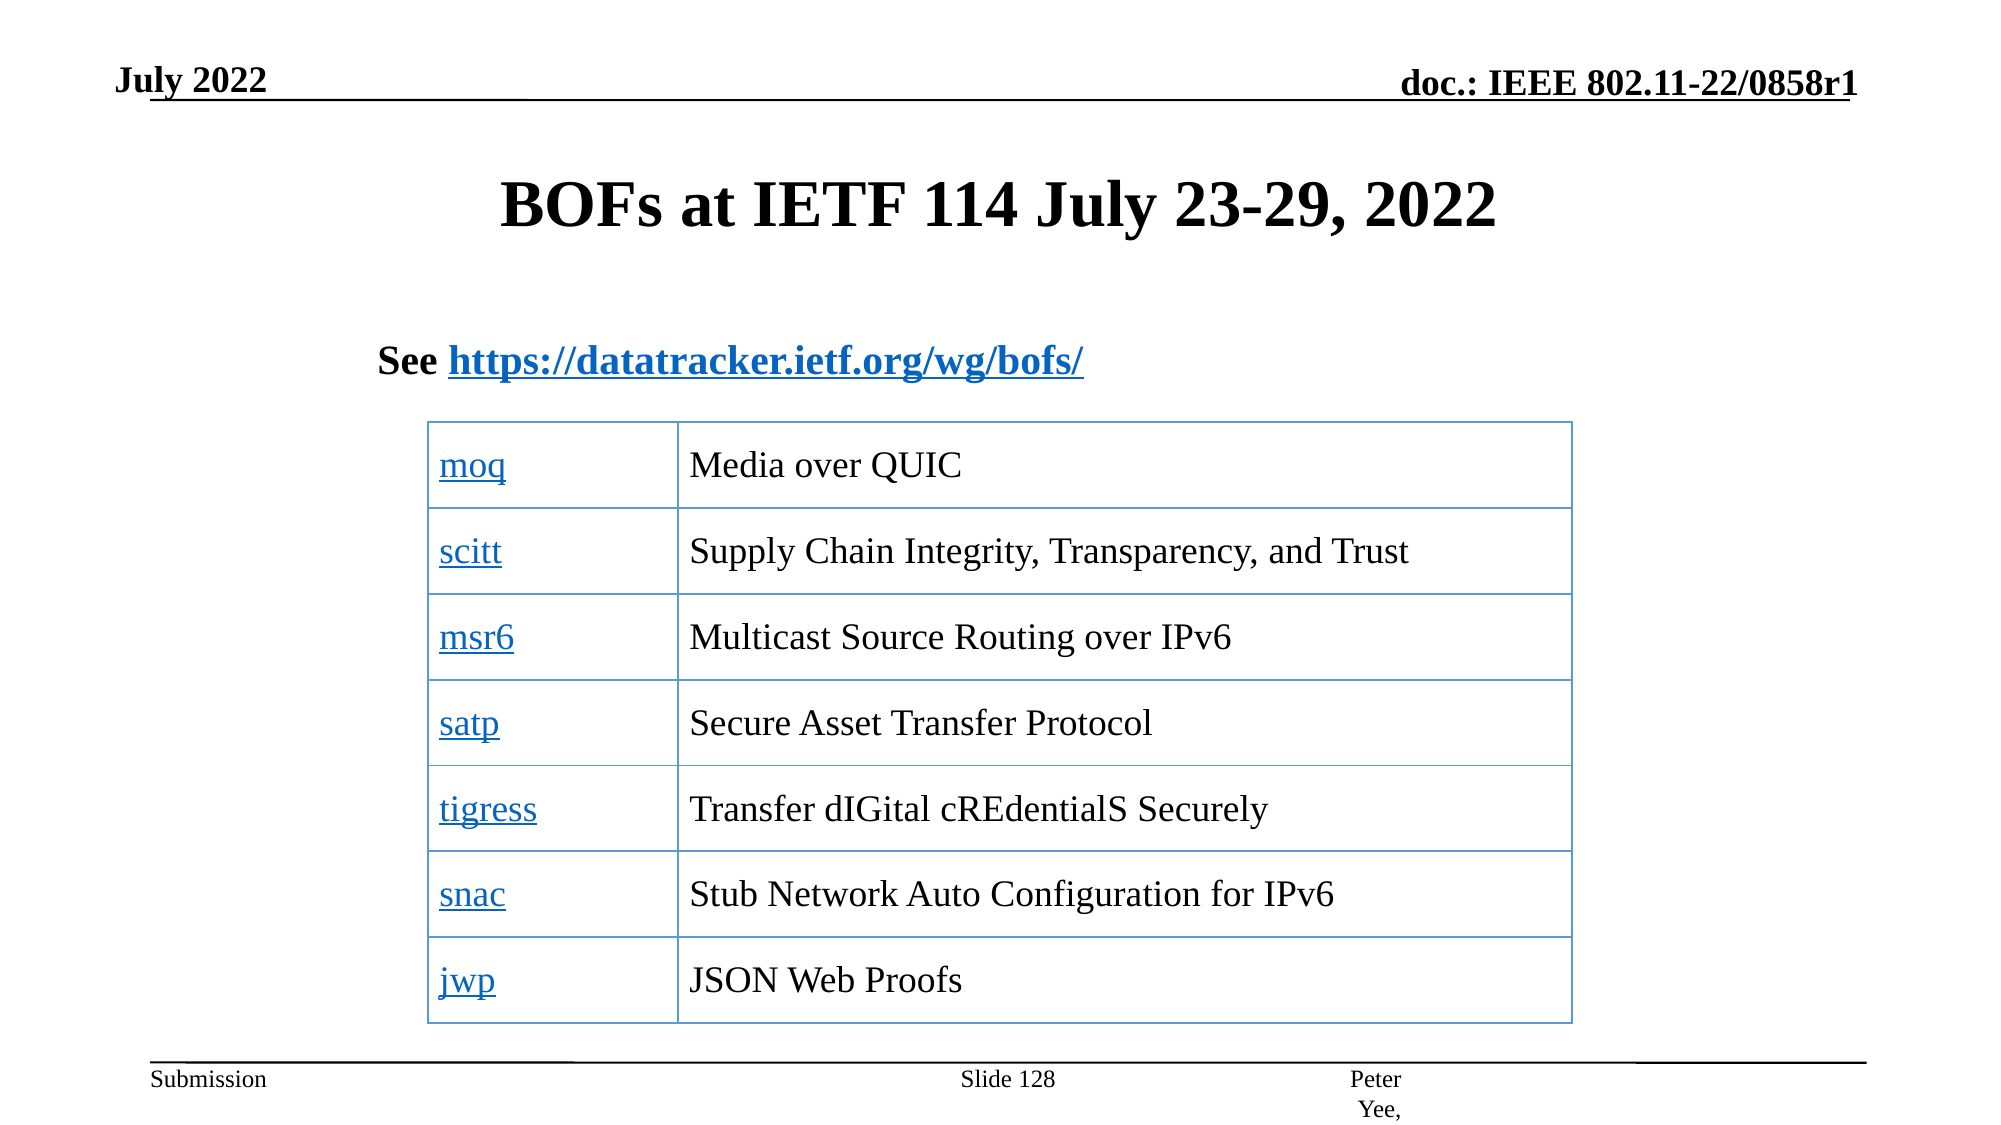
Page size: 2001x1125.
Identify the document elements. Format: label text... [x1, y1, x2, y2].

slide_number Slide 128 [950, 1061, 1067, 1123]
table_cell Supply Chain Integrity, Transparency, and Trust [679, 509, 1571, 593]
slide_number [114, 0, 426, 101]
table_cell jwp [429, 938, 677, 1022]
list See https://datatracker.ietf.org/wg/bofs/ [362, 262, 1638, 938]
table_header moq [429, 423, 677, 507]
table_cell msr6 [429, 595, 677, 679]
table_cell snac [429, 852, 677, 936]
title BOFs at IETF 114 July 23-29, 2022 [149, 112, 1850, 288]
table_cell Transfer dIGital cREdentialS Securely [679, 766, 1571, 850]
table_cell scitt [429, 509, 677, 593]
table_cell Multicast Source Routing over IPv6 [679, 595, 1571, 679]
table_cell satp [429, 681, 677, 765]
table_cell tigress [429, 766, 677, 850]
table_cell Stub Network Auto Configuration for IPv6 [679, 852, 1571, 936]
footer Peter Yee, AKAYLA [1324, 1061, 1402, 1125]
table_header Media over QUIC [679, 423, 1571, 507]
table_cell JSON Web Proofs [679, 938, 1571, 1022]
table_cell Secure Asset Transfer Protocol [679, 681, 1571, 765]
